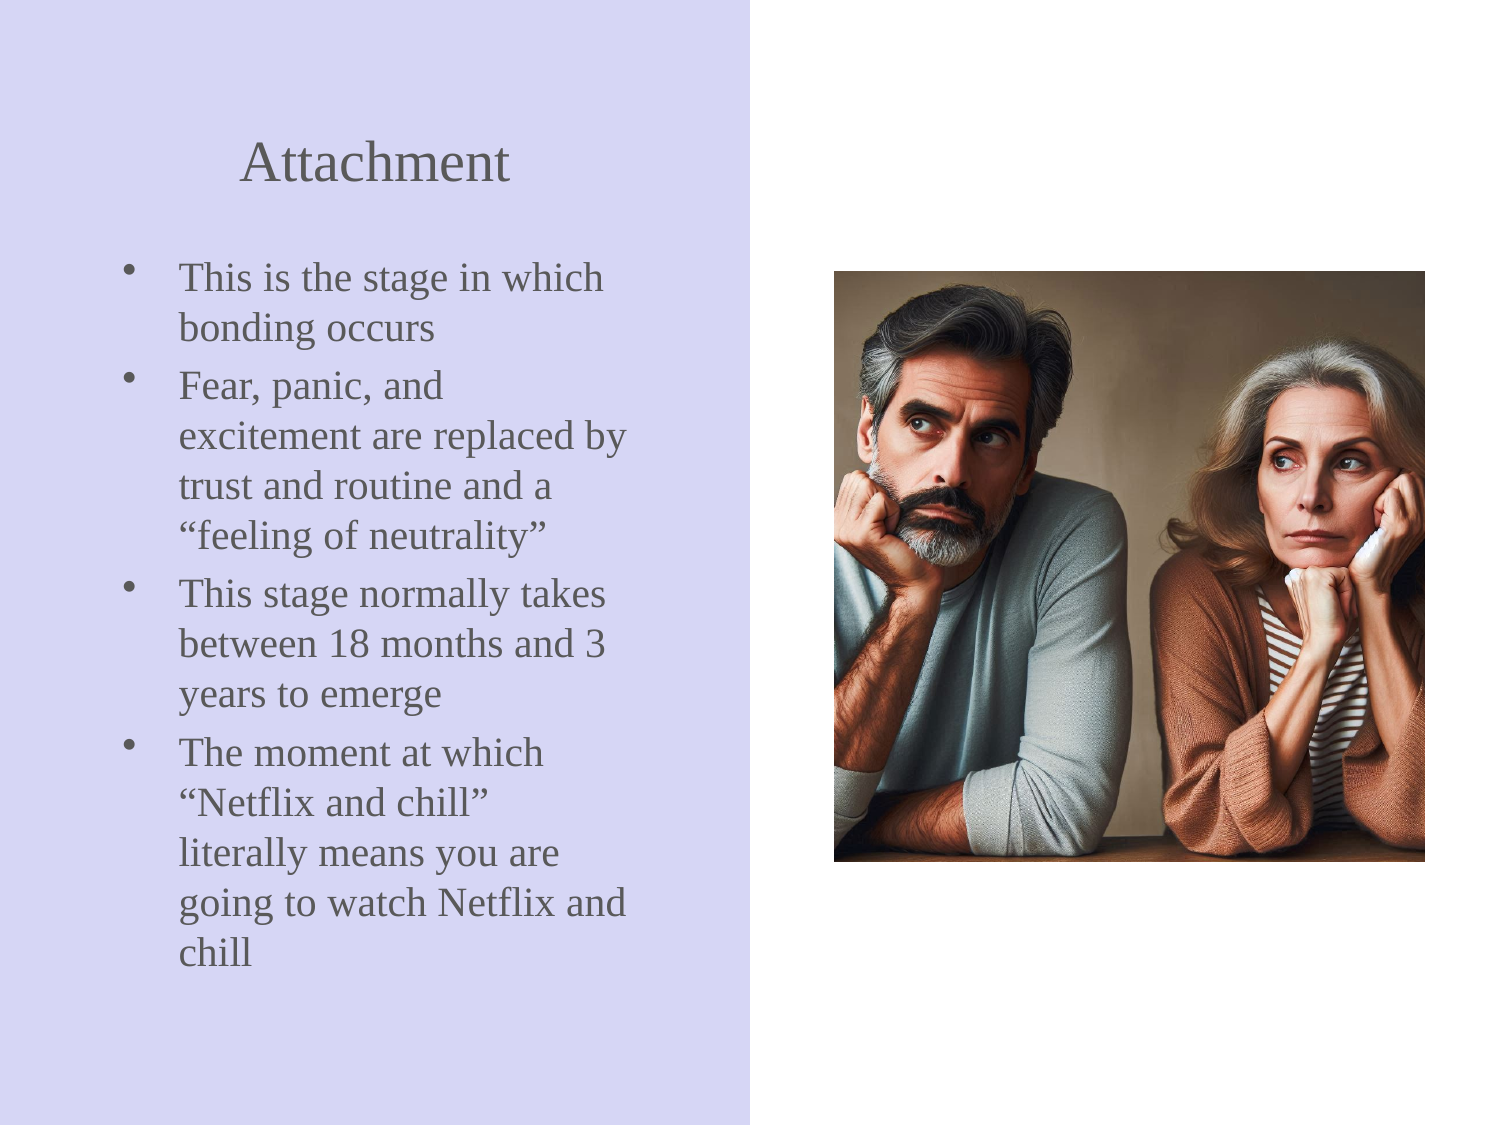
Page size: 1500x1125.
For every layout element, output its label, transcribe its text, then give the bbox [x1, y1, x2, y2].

title Attachment [107, 0, 643, 201]
text_box [0, 0, 752, 1125]
list This is the stage in which bonding occurs Fear, panic, and excitement are replaced by trust and routine and a “feeling of neutrality” This stage normally takes between 18 months and 3 years to emerge The moment at which “Netflix and chill” literally means you are going to watch Netflix and chill [107, 241, 643, 1020]
picture [834, 270, 1425, 862]
text_box [752, 0, 1500, 1125]
